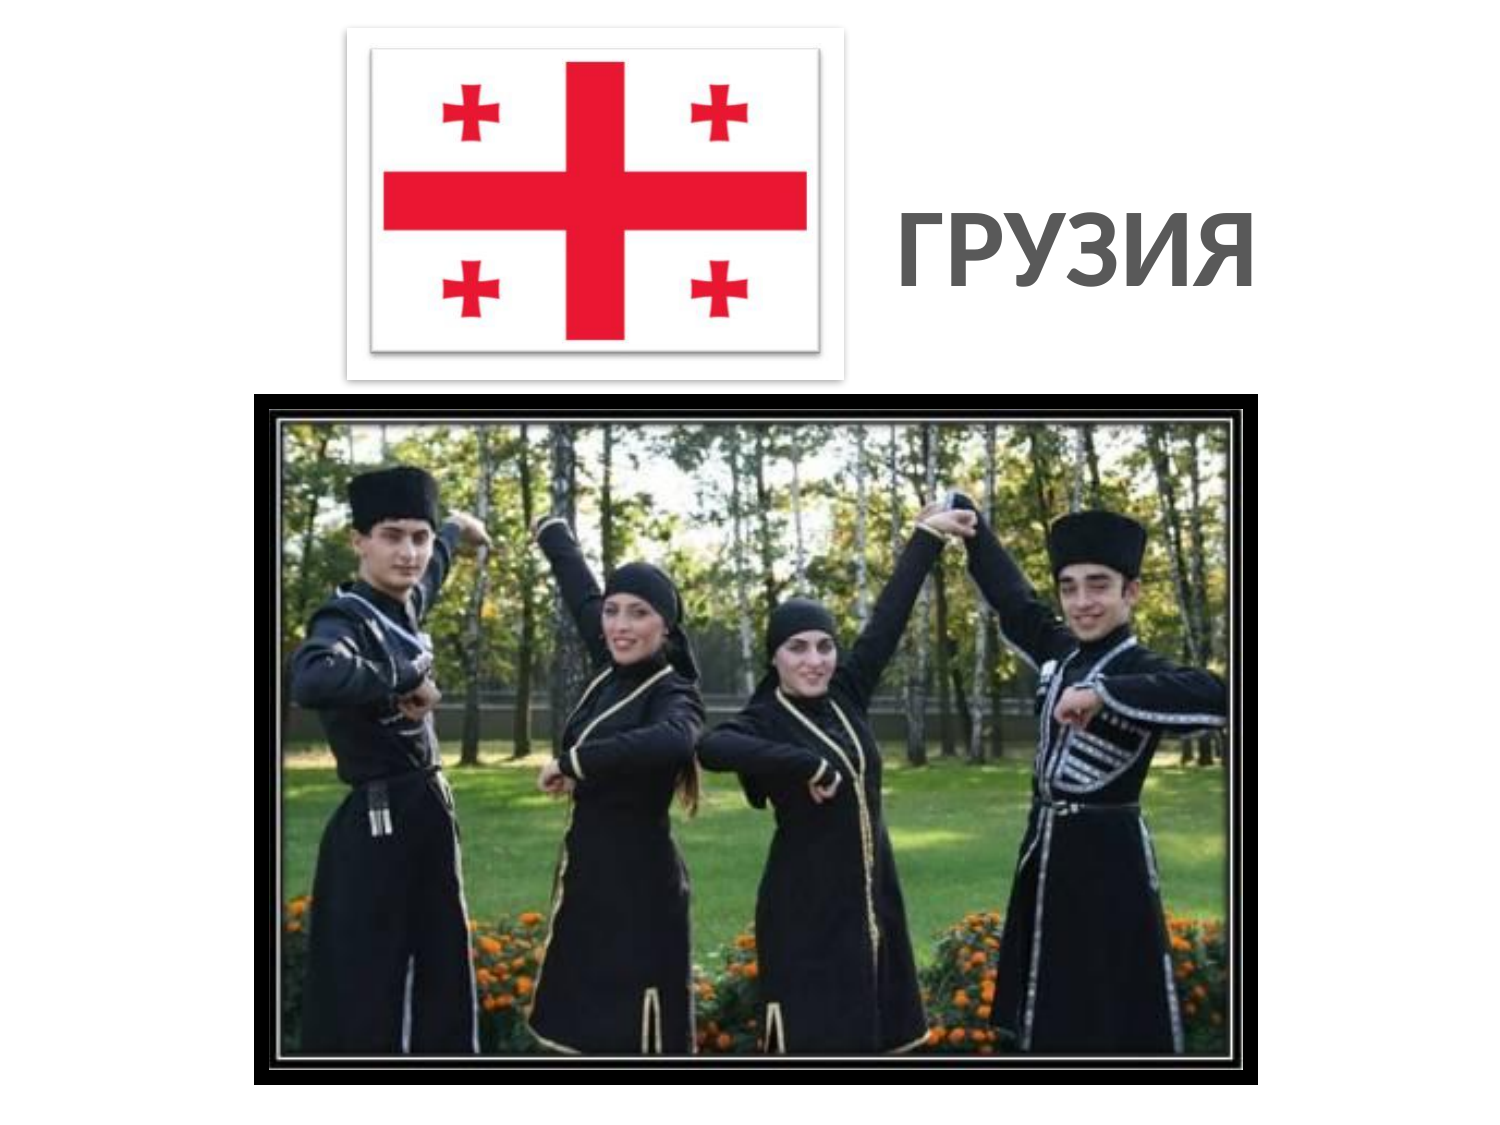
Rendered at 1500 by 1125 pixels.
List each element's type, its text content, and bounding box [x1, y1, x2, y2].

text_box ГРУЗИЯ [881, 146, 1273, 317]
picture [360, 42, 830, 366]
picture [268, 408, 1244, 1071]
